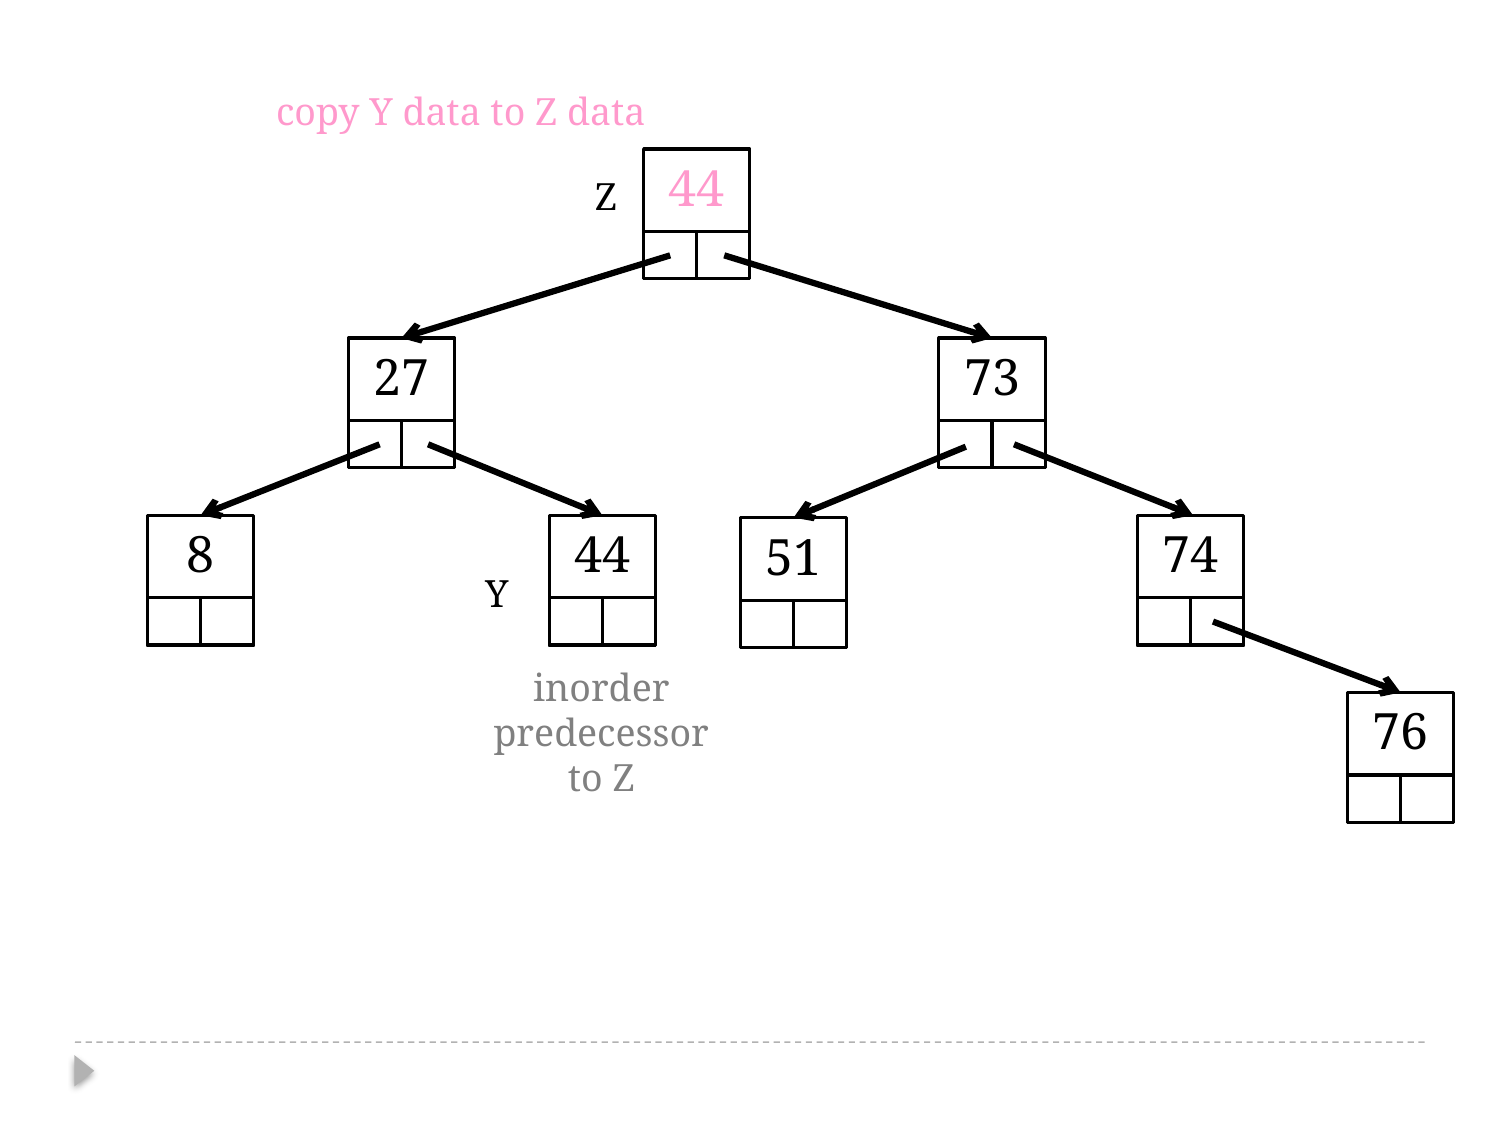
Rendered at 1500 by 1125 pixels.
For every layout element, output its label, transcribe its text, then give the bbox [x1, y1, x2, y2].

text_box 76 [1346, 691, 1455, 773]
text_box 44 [642, 147, 751, 230]
text_box [146, 596, 199, 647]
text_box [1212, 621, 1401, 693]
text_box 74 [1136, 514, 1245, 596]
text_box [347, 419, 400, 469]
text_box [199, 596, 255, 647]
text_box copy Y data to Z data [261, 80, 661, 141]
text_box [427, 444, 603, 516]
text_box [991, 419, 1047, 469]
text_box [1399, 773, 1455, 824]
text_box [739, 599, 792, 649]
text_box 27 [347, 336, 456, 419]
text_box [1189, 596, 1245, 647]
text_box 8 [146, 514, 255, 596]
text_box inorder predecessor to Z [478, 656, 724, 807]
text_box [695, 230, 751, 280]
text_box 73 [937, 336, 1047, 419]
text_box [1346, 773, 1399, 824]
text_box [937, 419, 991, 469]
text_box [601, 596, 657, 647]
text_box [400, 419, 456, 469]
text_box 51 [739, 516, 848, 599]
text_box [1013, 444, 1194, 516]
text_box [200, 444, 380, 516]
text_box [723, 255, 993, 339]
text_box [1136, 596, 1189, 647]
text_box [548, 596, 601, 647]
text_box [401, 255, 671, 339]
text_box [642, 230, 695, 280]
text_box Z [579, 165, 632, 226]
text_box 44 [548, 514, 657, 596]
text_box Y [470, 562, 524, 623]
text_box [793, 446, 967, 518]
text_box [792, 599, 848, 649]
